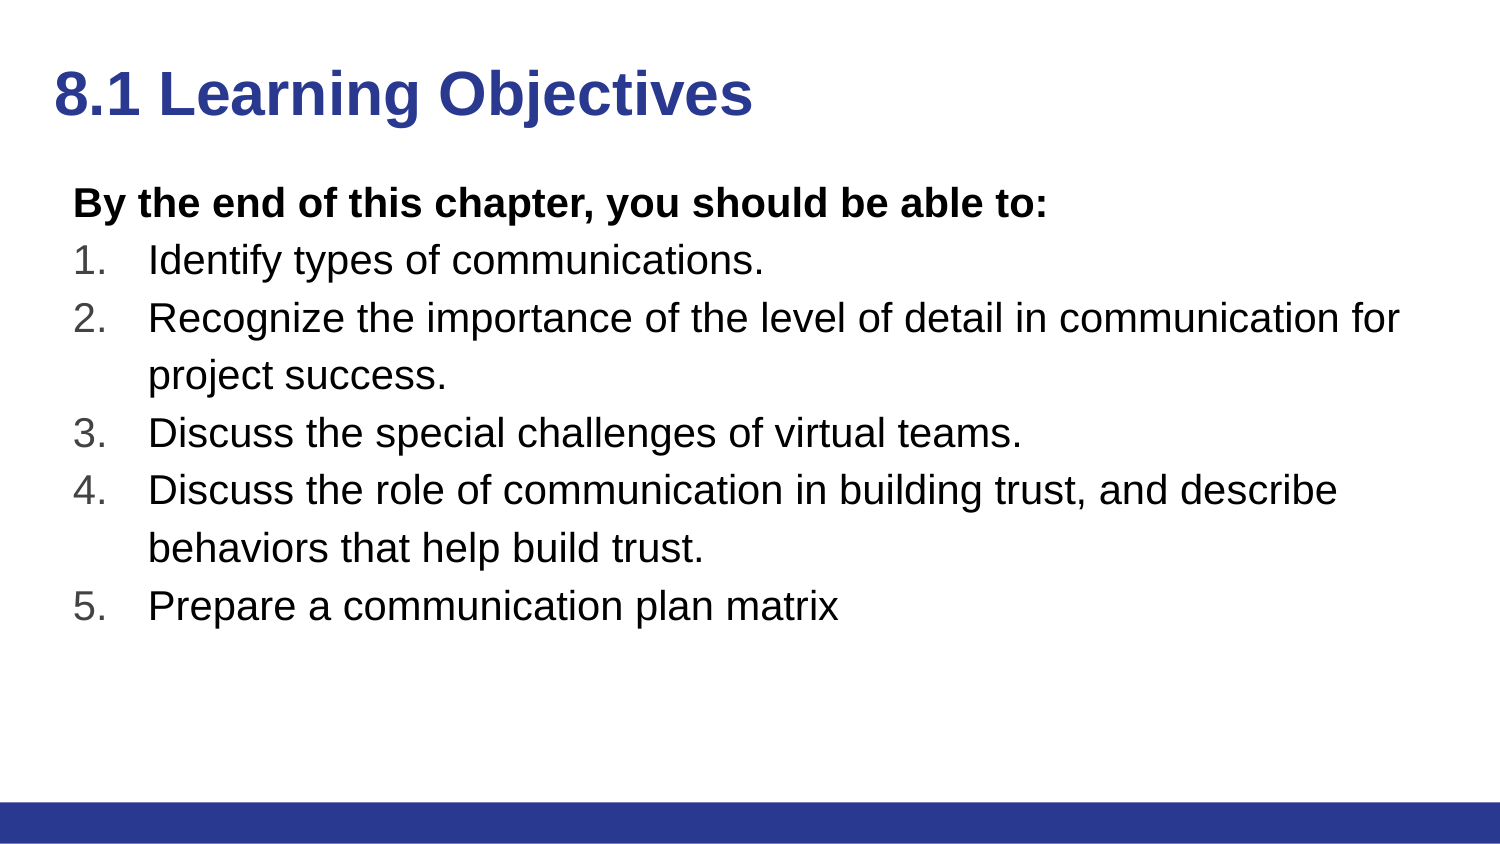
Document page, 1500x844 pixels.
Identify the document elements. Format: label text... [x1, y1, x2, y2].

list By the end of this chapter, you should be able to: Identify types of communications. Recognize the importance of the level of detail in communication for project success. Discuss the special challenges of virtual teams. Discuss the role of communication in building trust, and describe behaviors that help build trust. Prepare a communication plan matrix [39, 153, 1480, 761]
title 8.1 Learning Objectives [39, 37, 1449, 153]
